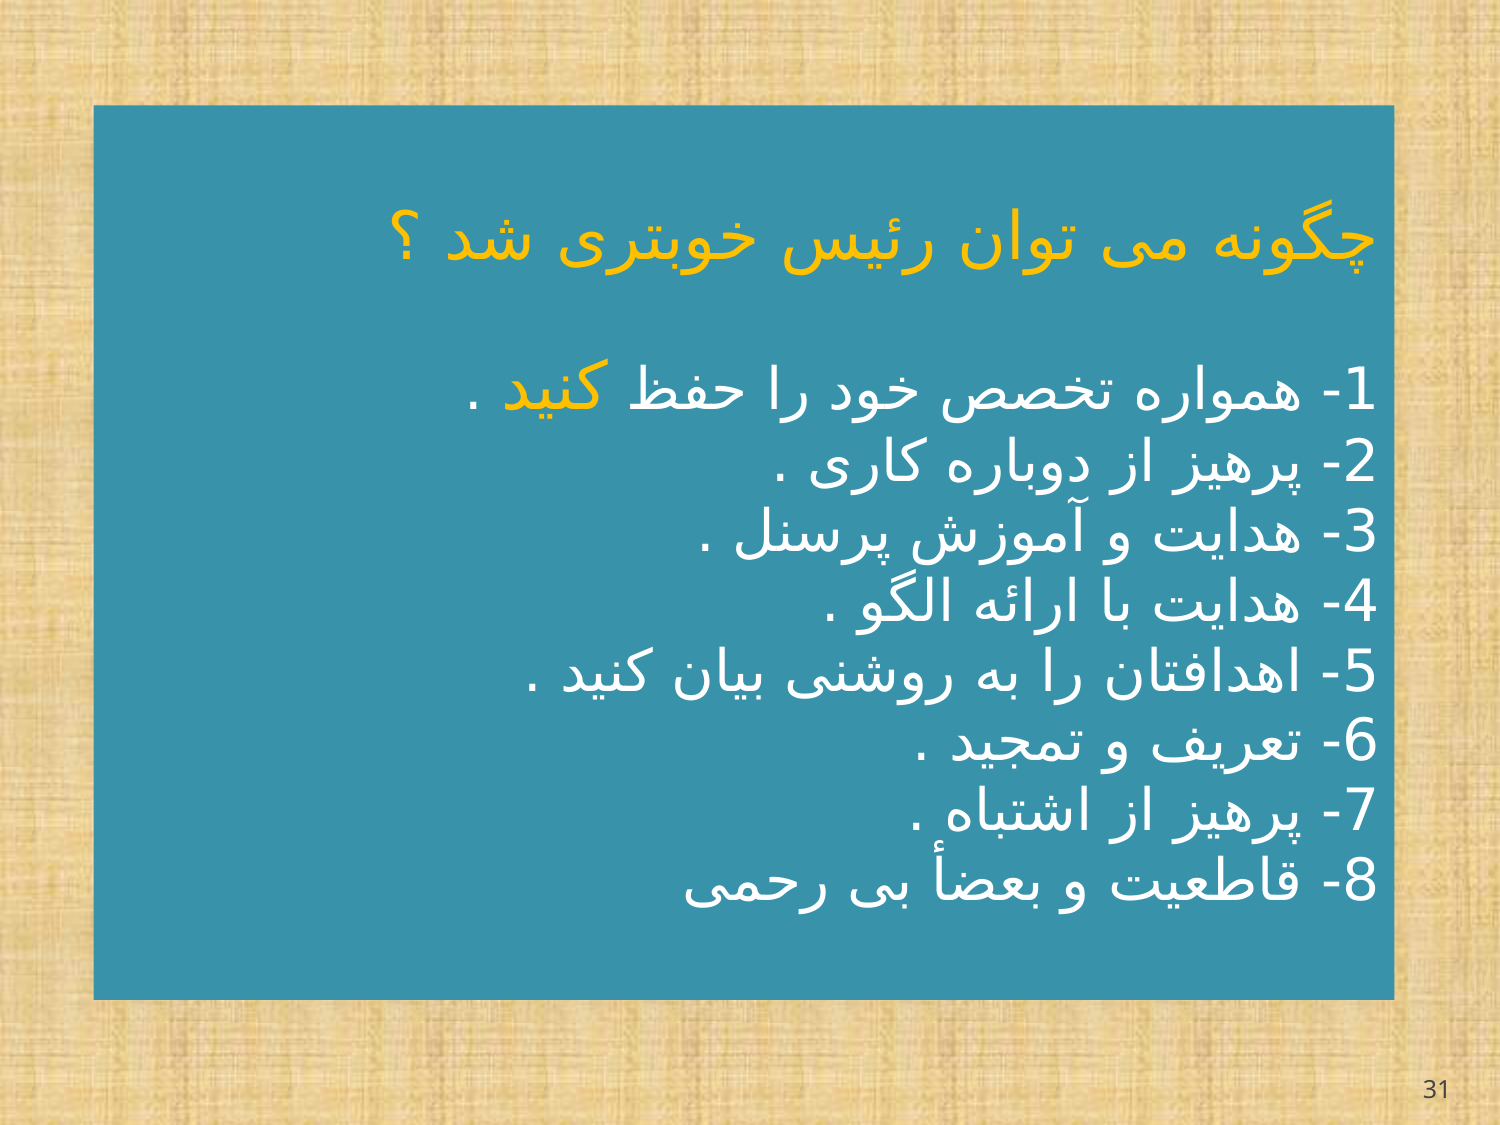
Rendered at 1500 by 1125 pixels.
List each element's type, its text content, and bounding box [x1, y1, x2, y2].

text_box چگونه می توان رئیس خوبتری شد ؟ 1- همواره تخصص خود را حفظ کنید . 2- پرهیز از دوباره کاری . 3- هدایت و آموزش پرسنل . 4- هدایت با ارائه الگو . 5- اهدافتان را به روشنی بیان کنید . 6- تعریف و تمجید . 7- پرهیز از اشتباه . 8- قاطعیت و بعضأ بی رحمی [93, 105, 1395, 1000]
picture [0, 0, 1500, 1125]
slide_number 31 [1345, 1062, 1467, 1108]
